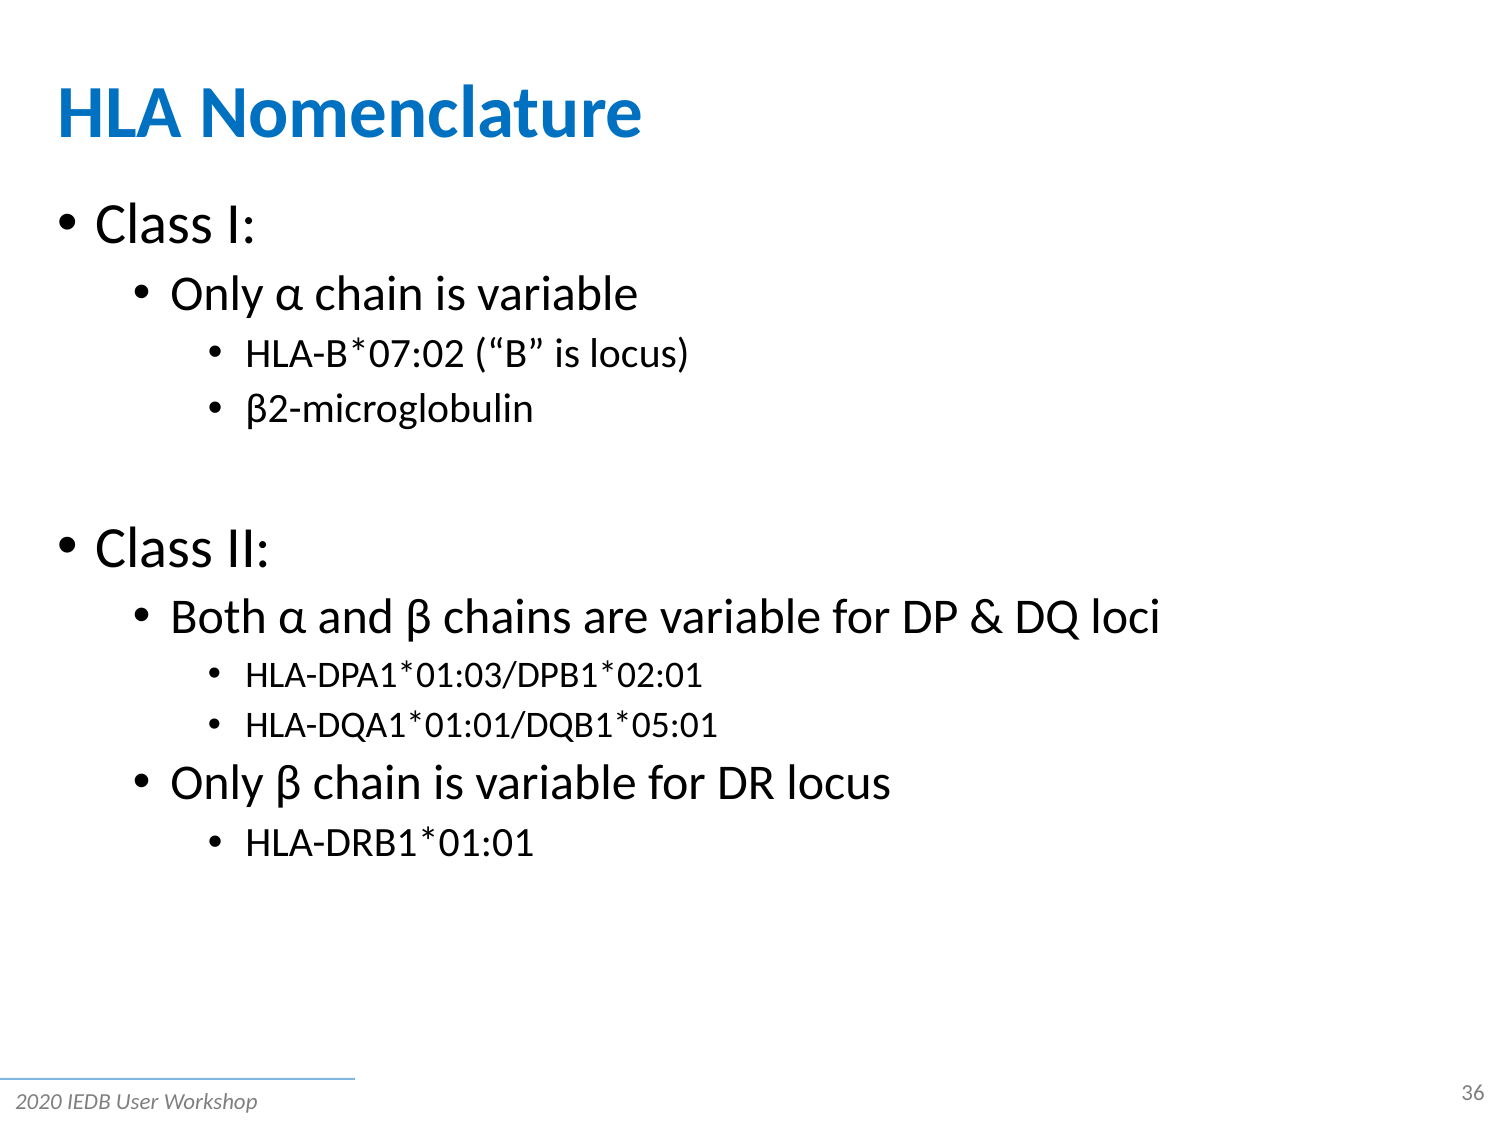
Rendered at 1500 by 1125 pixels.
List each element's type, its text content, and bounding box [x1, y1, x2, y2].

list Class I: Only α chain is variable HLA-B*07:02 (“B” is locus) β2-microglobulin Class II: Both α and β chains are variable for DP & DQ loci HLA-DPA1*01:03/DPB1*02:01 HLA-DQA1*01:01/DQB1*05:01 Only β chain is variable for DR locus HLA-DRB1*01:01 [42, 186, 1455, 1033]
slide_number 36 [1162, 1070, 1500, 1112]
title HLA Nomenclature [42, 41, 1455, 186]
footer 2020 IEDB User Workshop [0, 1078, 355, 1121]
